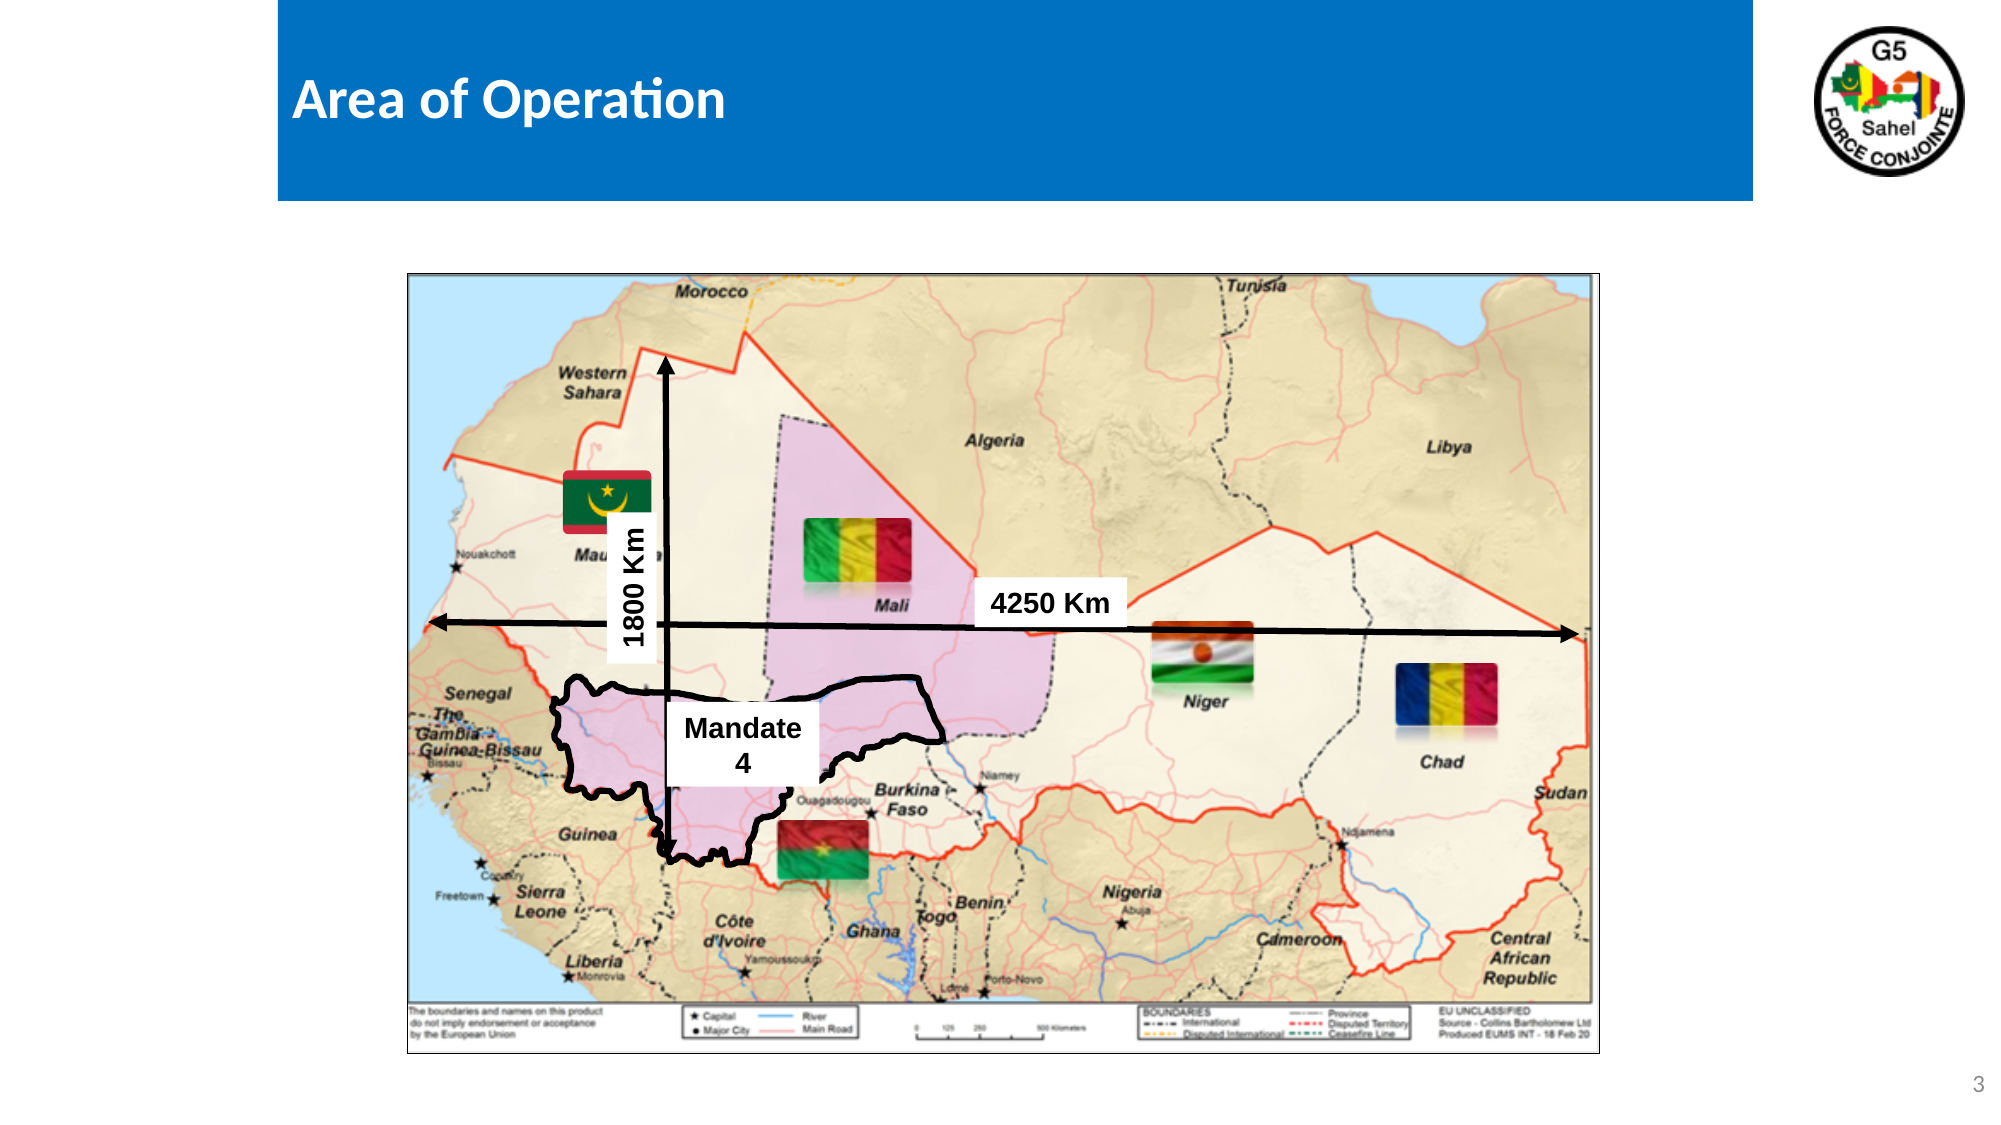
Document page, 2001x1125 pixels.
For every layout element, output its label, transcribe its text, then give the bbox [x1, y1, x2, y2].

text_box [365, 267, 1722, 1055]
slide_number 3 [1889, 1034, 2000, 1125]
picture [1814, 26, 1965, 177]
title Area of Operation [277, 0, 1753, 201]
